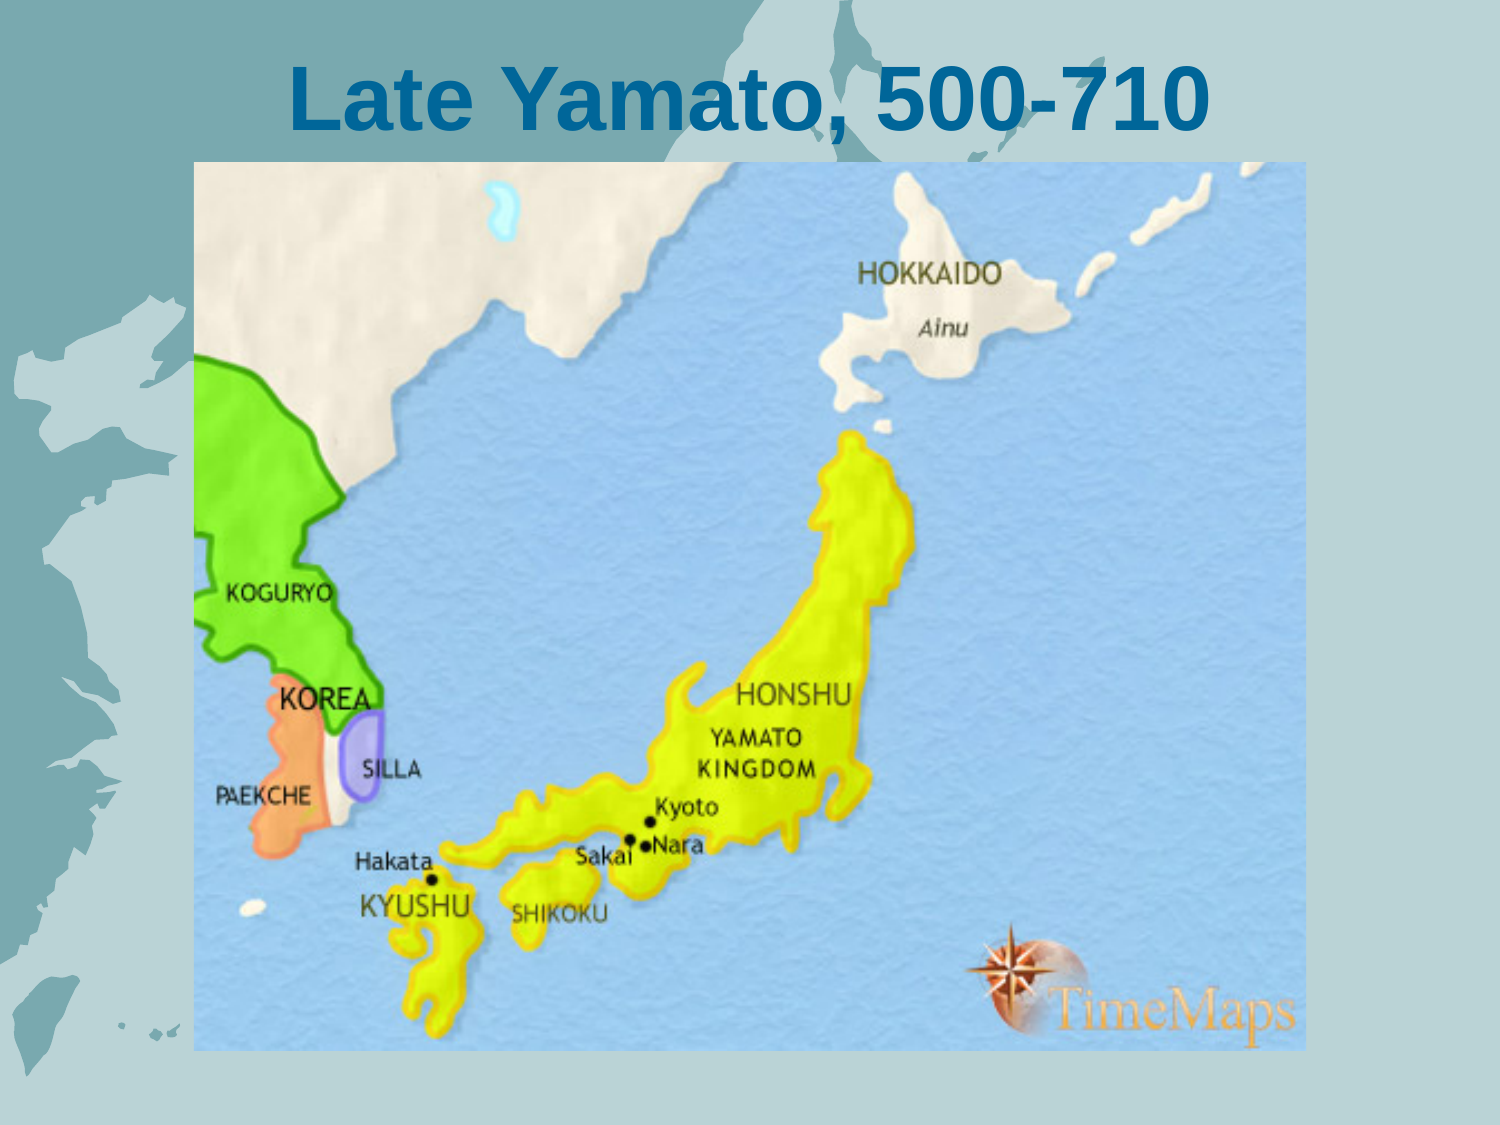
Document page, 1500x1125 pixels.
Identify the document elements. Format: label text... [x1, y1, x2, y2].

title Late Yamato, 500-710 [75, 0, 1425, 188]
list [193, 162, 1307, 1051]
